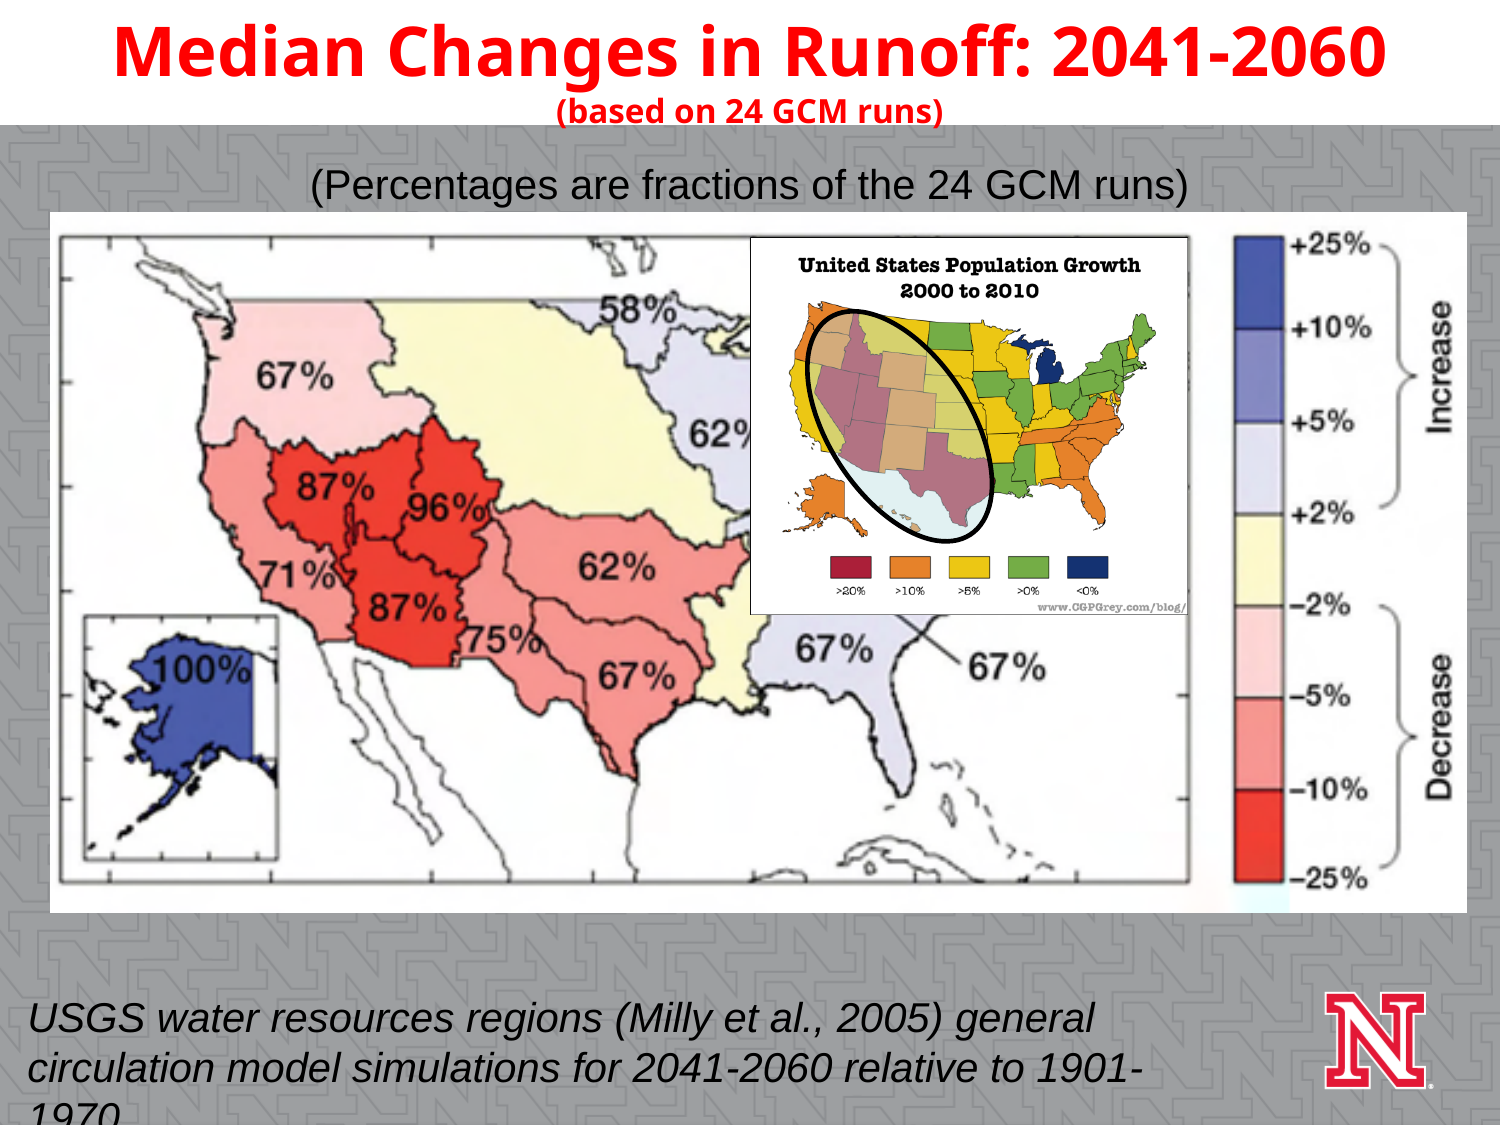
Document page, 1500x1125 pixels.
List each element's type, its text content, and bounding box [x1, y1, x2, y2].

text_box USGS water resources regions (Milly et al., 2005) general circulation model simulations for 2041-2060 relative to 1901-1970. [12, 983, 1263, 1125]
text_box (Percentages are fractions of the 24 GCM runs) [62, 149, 1438, 210]
title Median Changes in Runoff: 2041-2060 (based on 24 GCM runs) [0, 0, 1500, 113]
picture [0, 125, 1500, 1125]
